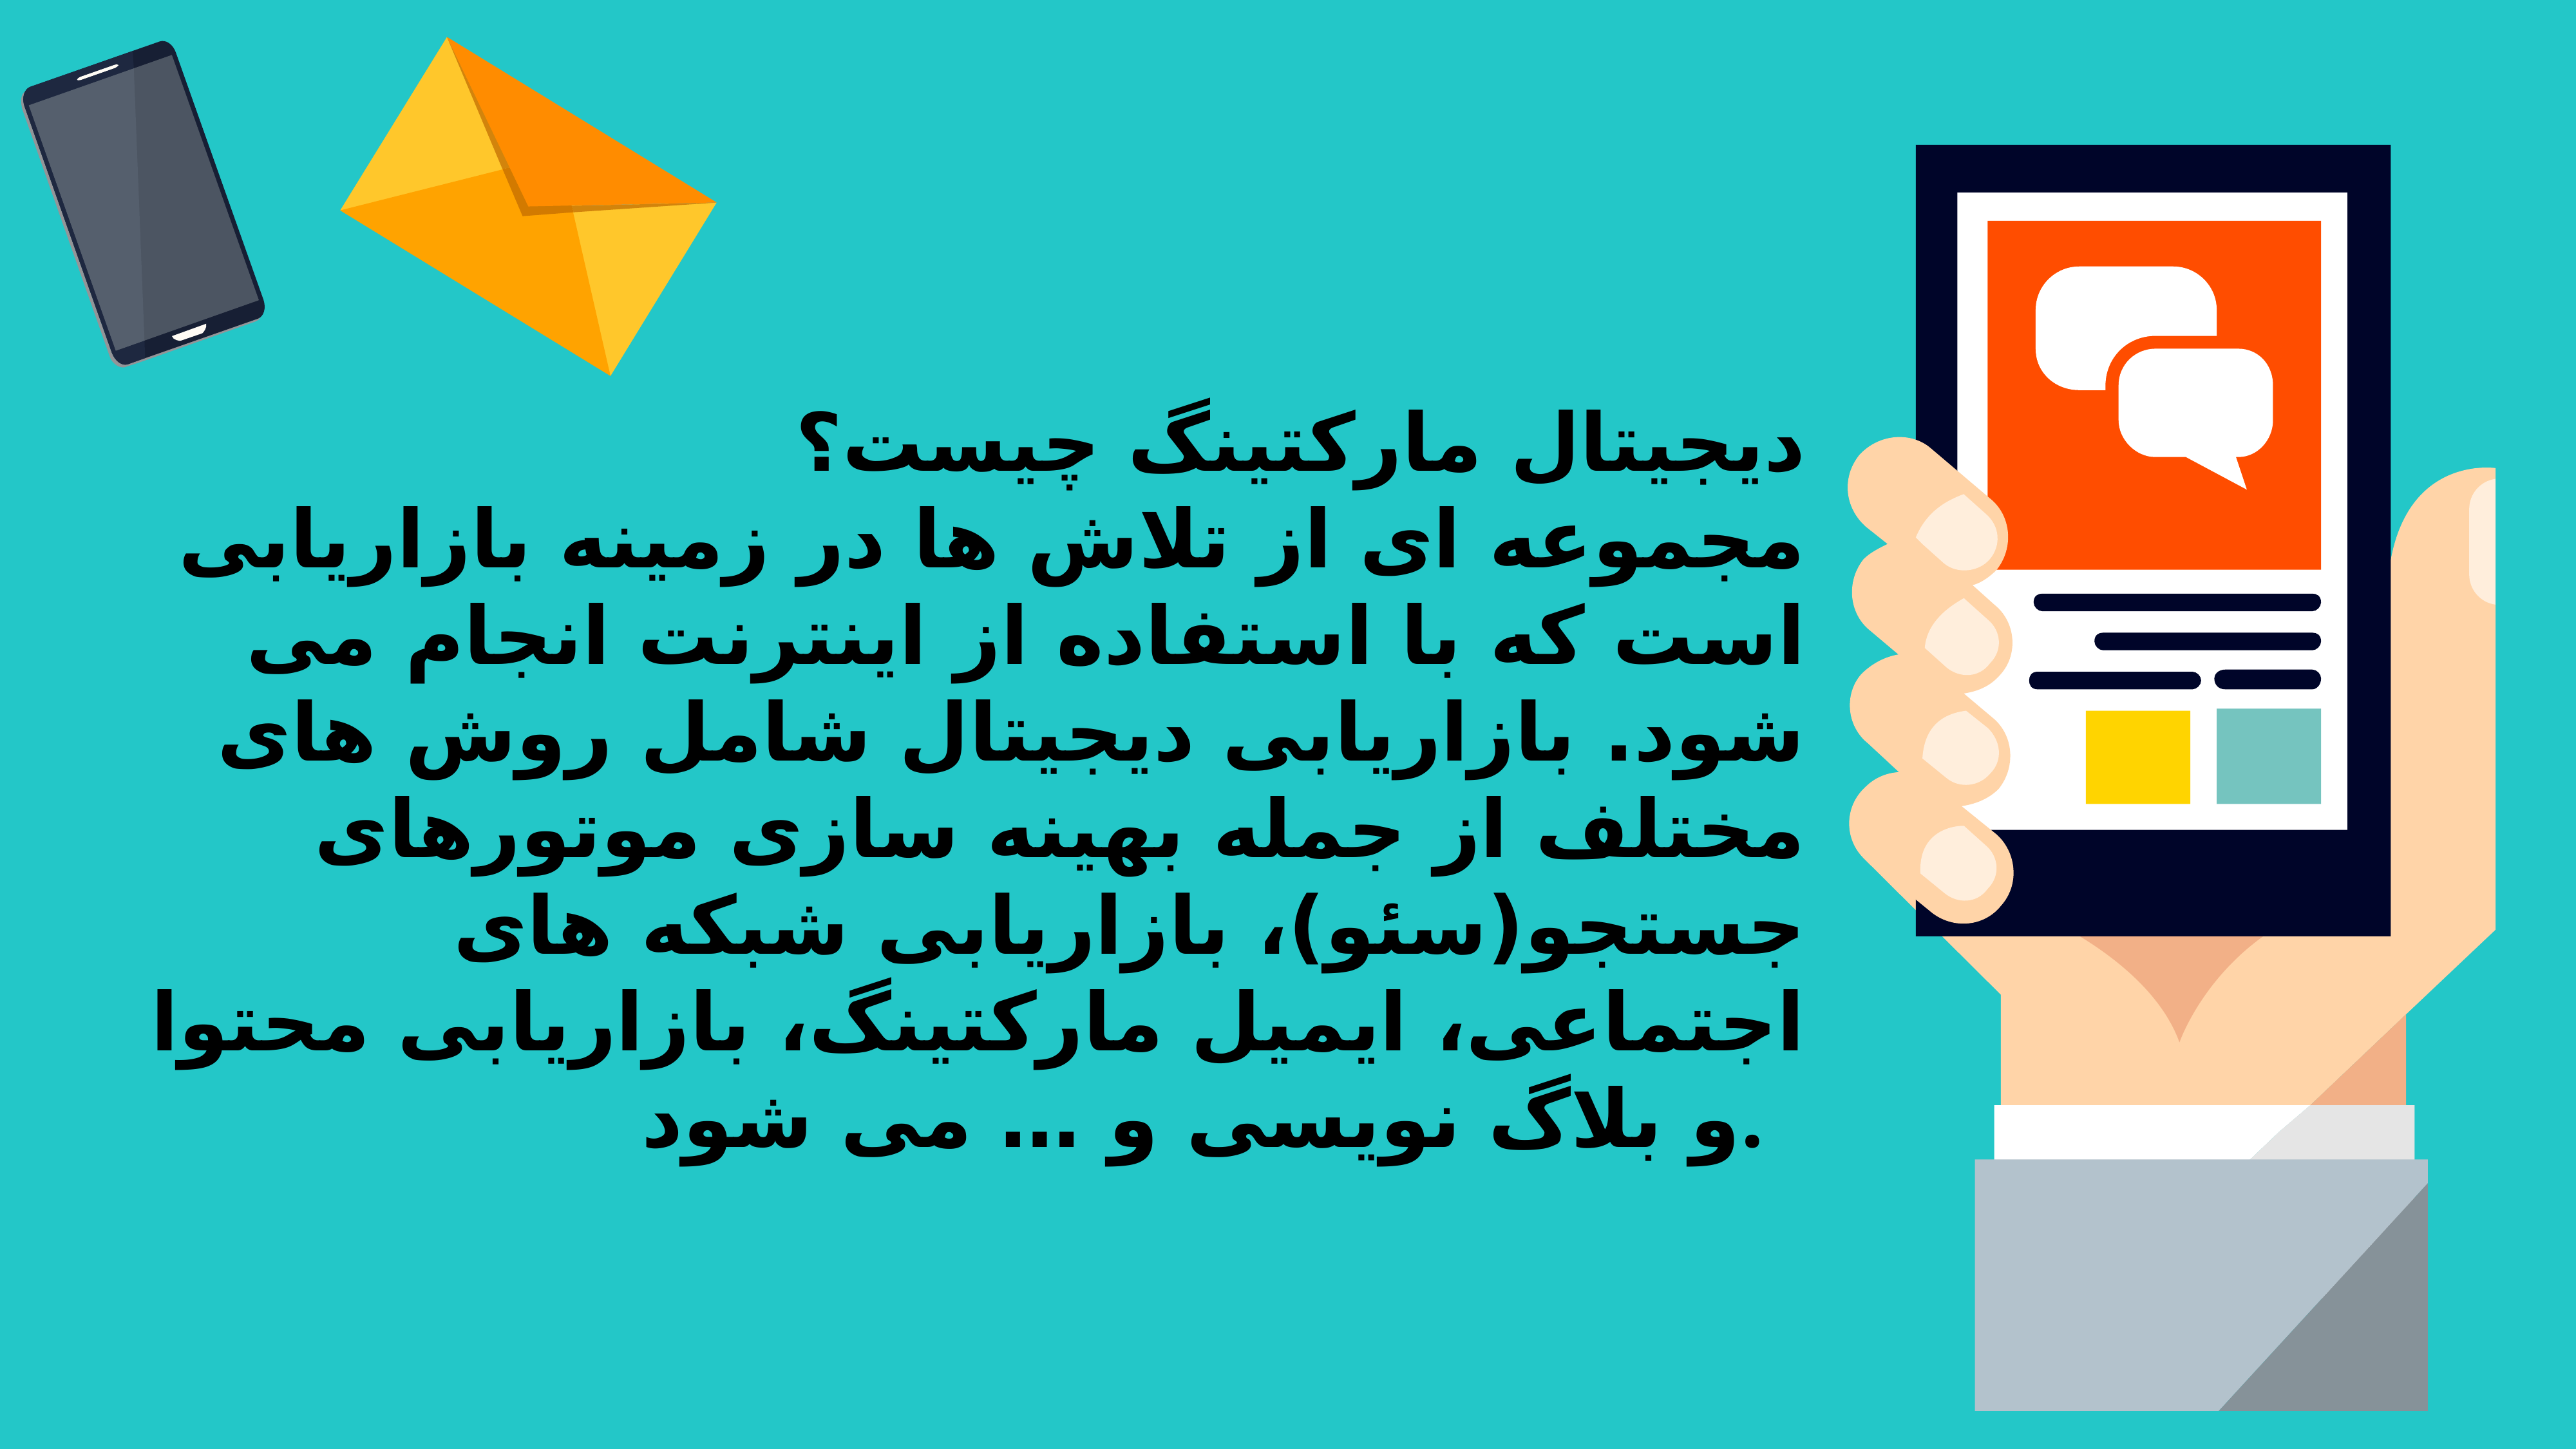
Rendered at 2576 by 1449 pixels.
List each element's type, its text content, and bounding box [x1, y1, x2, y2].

slide_number 2 [1819, 1343, 2399, 1421]
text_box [340, 37, 717, 376]
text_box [20, 39, 267, 368]
text_box دیجیتال مارکتینگ چیست؟ مجموعه ای از تلاش ها در زمینه بازاریابی است که با استفاده از اینترنت انجام می شود. بازاریابی دیجیتال شامل روش های مختلف از جمله بهینه سازی موتورهای جستجو(سئو)، بازاریابی شبکه های اجتماعی، ایمیل مارکتینگ، بازاریابی محتوا و بلاگ نویسی و … می شود. [77, 385, 1816, 1168]
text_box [1842, 144, 2496, 1411]
